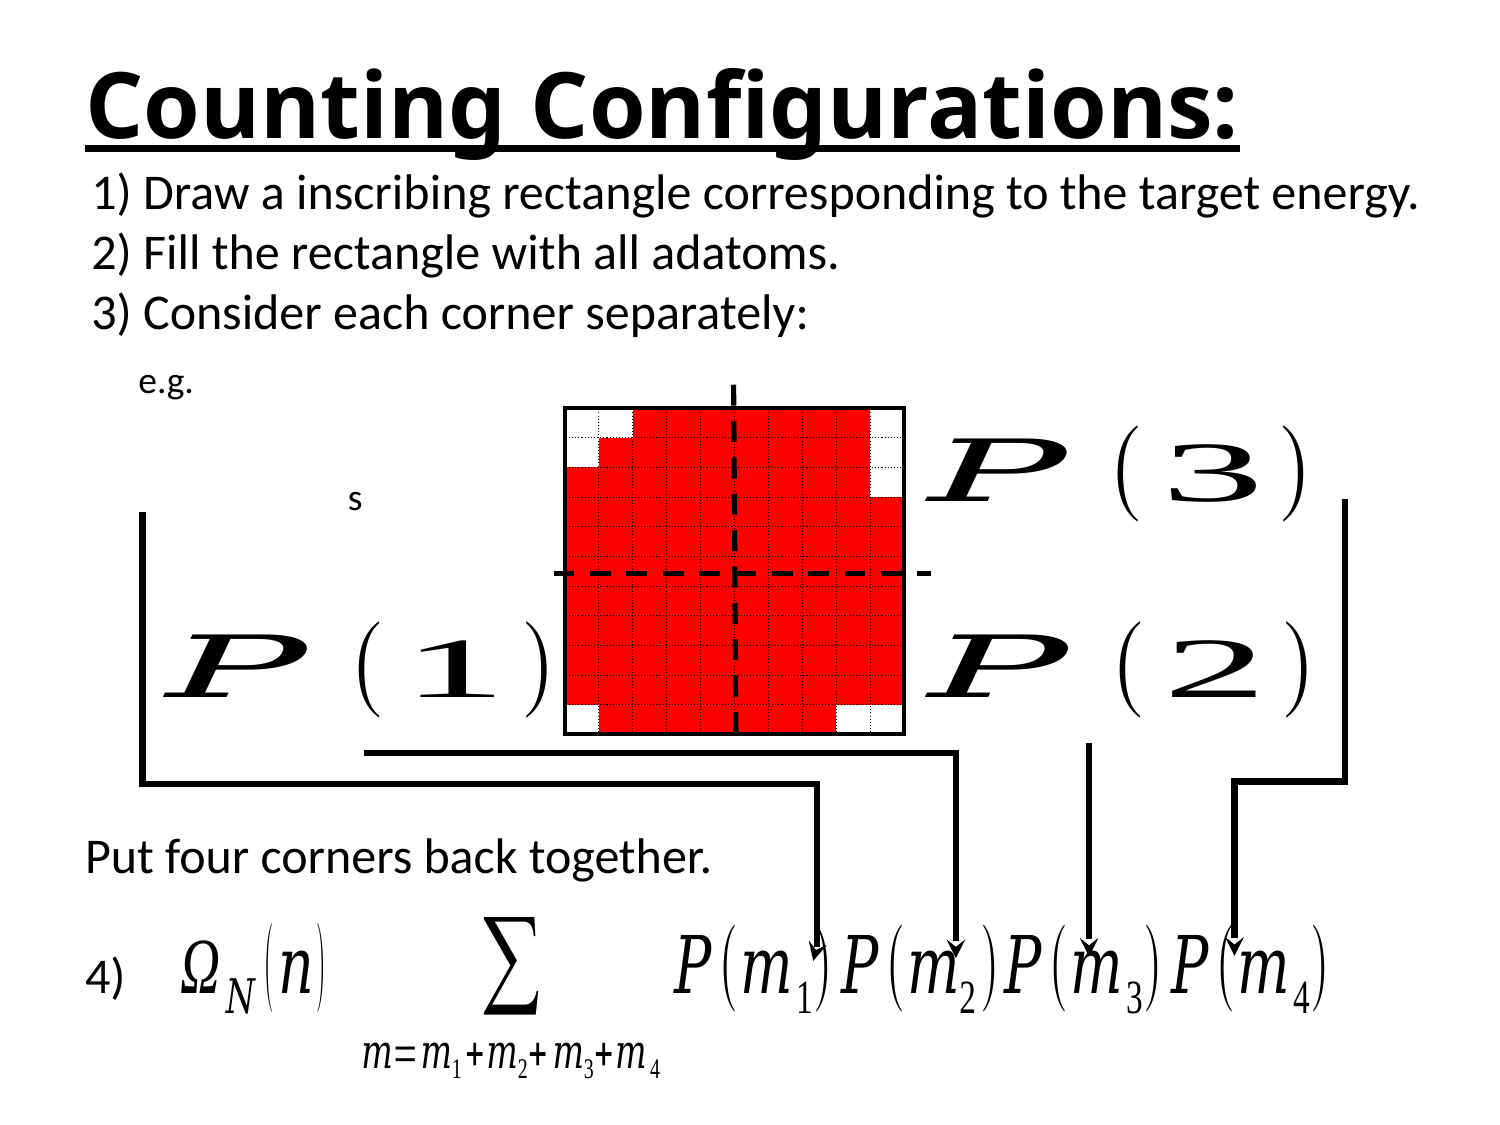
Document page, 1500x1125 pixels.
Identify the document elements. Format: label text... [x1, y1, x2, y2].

text_box Put four corners back together. 4) [70, 815, 849, 1011]
table_cell [667, 556, 701, 573]
table_header [768, 410, 802, 438]
table_cell [567, 616, 599, 645]
table_cell [738, 574, 768, 586]
table_cell [667, 527, 701, 556]
table_cell [768, 586, 802, 616]
text_box [653, 854, 824, 961]
table_cell [599, 527, 633, 556]
table_cell [667, 438, 701, 467]
table_cell [667, 586, 701, 616]
table_cell [633, 616, 667, 645]
table_cell [802, 574, 836, 586]
table_cell [567, 438, 599, 467]
table_cell [701, 705, 733, 732]
table_cell [836, 497, 870, 527]
table_header [567, 410, 599, 438]
table_cell [736, 705, 768, 732]
table_cell [836, 574, 870, 586]
table_cell [599, 586, 633, 616]
table_cell [567, 705, 599, 732]
table_header [701, 410, 733, 438]
table_cell [768, 438, 802, 467]
table_header [633, 410, 667, 438]
table_cell [768, 527, 802, 556]
table_cell [667, 574, 701, 586]
table_header [736, 410, 768, 438]
table_cell [870, 705, 902, 732]
table_cell [736, 675, 768, 705]
table_cell [802, 438, 836, 467]
table_header [836, 410, 870, 438]
table_cell [599, 616, 633, 645]
table_cell [836, 467, 870, 497]
table_cell [667, 675, 701, 705]
table_cell [667, 467, 701, 497]
table_cell [667, 705, 701, 732]
table_cell [768, 705, 802, 732]
table_cell [870, 556, 902, 573]
table_cell [836, 645, 870, 675]
table_cell [633, 438, 667, 467]
table_cell [870, 438, 902, 467]
table_cell [768, 645, 802, 675]
table_cell [701, 467, 733, 497]
table_cell [802, 645, 836, 675]
table_cell [633, 705, 667, 732]
table_cell [736, 586, 768, 616]
table_cell [736, 467, 768, 497]
table_cell [802, 705, 836, 732]
table_cell [870, 467, 902, 497]
table_cell [633, 675, 667, 705]
table_cell [633, 467, 667, 497]
table_cell [736, 527, 768, 556]
table_cell [870, 574, 902, 586]
table_cell [599, 438, 633, 467]
table_cell [567, 467, 599, 497]
table_cell [633, 556, 667, 573]
table_cell [599, 556, 633, 573]
table_cell [870, 616, 902, 645]
table_cell [870, 527, 902, 556]
text_box [364, 752, 963, 959]
table_cell [836, 527, 870, 556]
table_cell [567, 675, 599, 705]
table_cell [836, 438, 870, 467]
table_cell [870, 645, 902, 675]
table_cell [567, 645, 599, 675]
table_cell [802, 556, 836, 573]
table_cell [768, 574, 802, 586]
table_cell [701, 497, 733, 527]
table_cell [768, 467, 802, 497]
table_cell [701, 675, 733, 705]
table_cell [567, 497, 599, 527]
table_cell [701, 574, 732, 586]
table_cell [633, 527, 667, 556]
table_cell [836, 586, 870, 616]
table_header [667, 410, 701, 438]
table_cell [633, 497, 667, 527]
table_cell [768, 556, 802, 573]
table_header [802, 410, 836, 438]
table_cell [870, 675, 902, 705]
table_cell [768, 497, 802, 527]
table_cell [667, 616, 701, 645]
table_cell [802, 527, 836, 556]
text_box e.g. [123, 348, 209, 408]
table_cell [736, 497, 768, 527]
table_cell [768, 616, 802, 645]
table_cell [599, 467, 633, 497]
table_cell [836, 675, 870, 705]
table_cell [599, 574, 633, 586]
table_cell [633, 645, 667, 675]
table_cell [701, 556, 733, 573]
table_cell [633, 586, 667, 616]
table_cell [736, 556, 768, 573]
table_cell [736, 616, 768, 645]
table_cell [736, 645, 768, 675]
table_cell [701, 527, 733, 556]
table_header [870, 410, 902, 438]
table_cell [599, 497, 633, 527]
table_cell [768, 675, 802, 705]
table_cell [802, 586, 836, 616]
table_cell [802, 497, 836, 527]
table_cell [870, 586, 902, 616]
table_cell [836, 616, 870, 645]
table_cell [667, 645, 701, 675]
table_header [599, 410, 633, 438]
table_cell [836, 556, 870, 573]
text_box 1) Draw a inscribing rectangle corresponding to the target energy. 2) Fill the rectangle with all adatoms. 3) Consider each corner separately: [76, 152, 1436, 407]
table_cell [567, 574, 599, 586]
table_cell [802, 467, 836, 497]
table_cell [567, 527, 599, 556]
table_cell [701, 586, 733, 616]
table_cell [599, 645, 633, 675]
table_cell [701, 616, 733, 645]
table_cell [836, 705, 870, 732]
table_cell [802, 675, 836, 705]
table_cell [736, 438, 768, 467]
table_cell [701, 645, 733, 675]
table_cell [633, 574, 667, 586]
table_cell [599, 705, 633, 732]
table_cell [802, 616, 836, 645]
text_box [1228, 499, 1346, 956]
table_cell [567, 556, 599, 573]
table_cell [667, 497, 701, 527]
table_cell [567, 586, 599, 616]
table_cell [599, 675, 633, 705]
table_cell [701, 438, 733, 467]
table_cell [870, 497, 902, 527]
text_box [141, 511, 502, 785]
